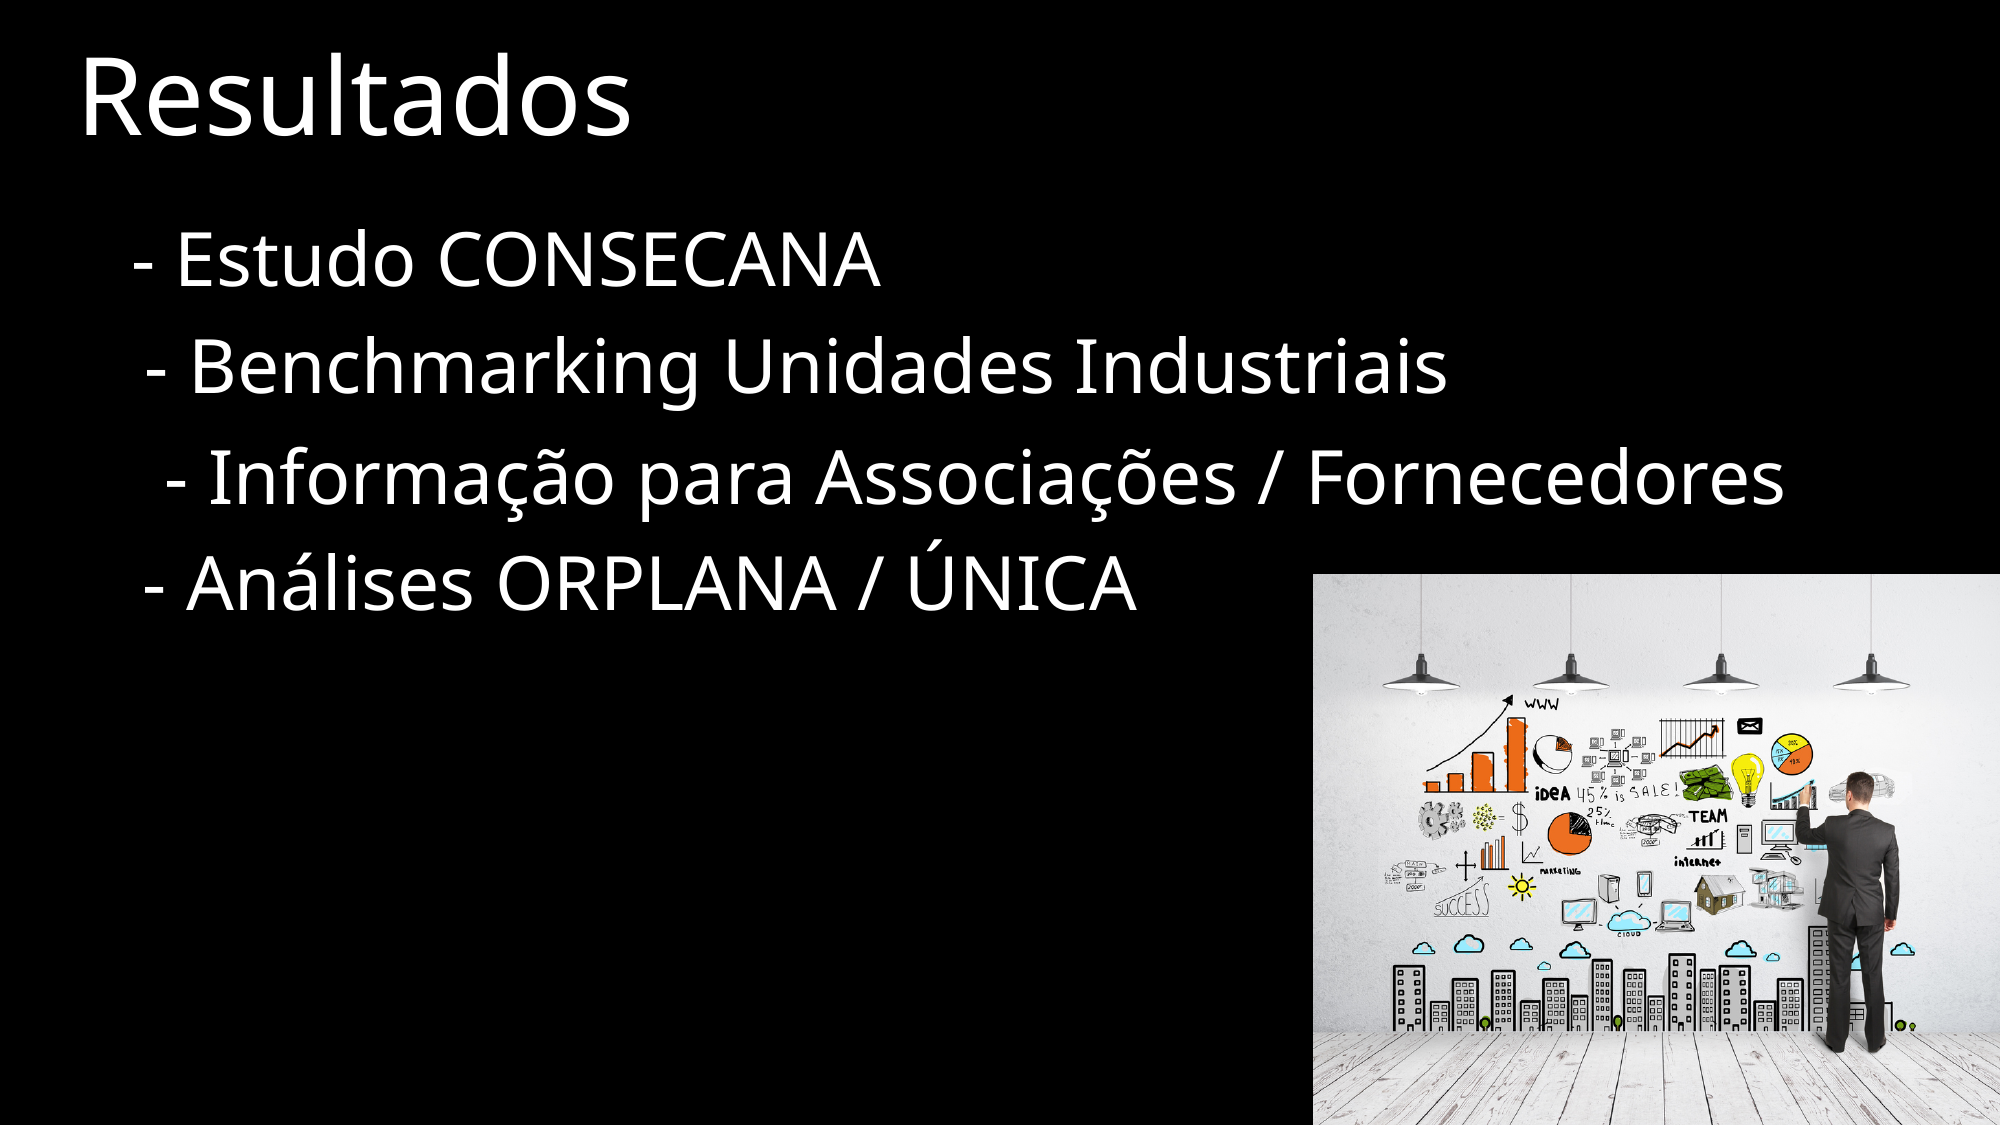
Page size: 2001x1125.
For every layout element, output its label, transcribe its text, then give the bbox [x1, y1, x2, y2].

text_box - Análises ORPLANA / ÚNICA [128, 528, 1153, 724]
text_box - Informação para Associações / Fornecedores [149, 422, 1803, 528]
picture [1312, 574, 2000, 1125]
text_box - Estudo CONSECANA [116, 203, 898, 309]
text_box - Benchmarking Unidades Industriais [130, 310, 1466, 416]
text_box Resultados [61, 19, 650, 164]
